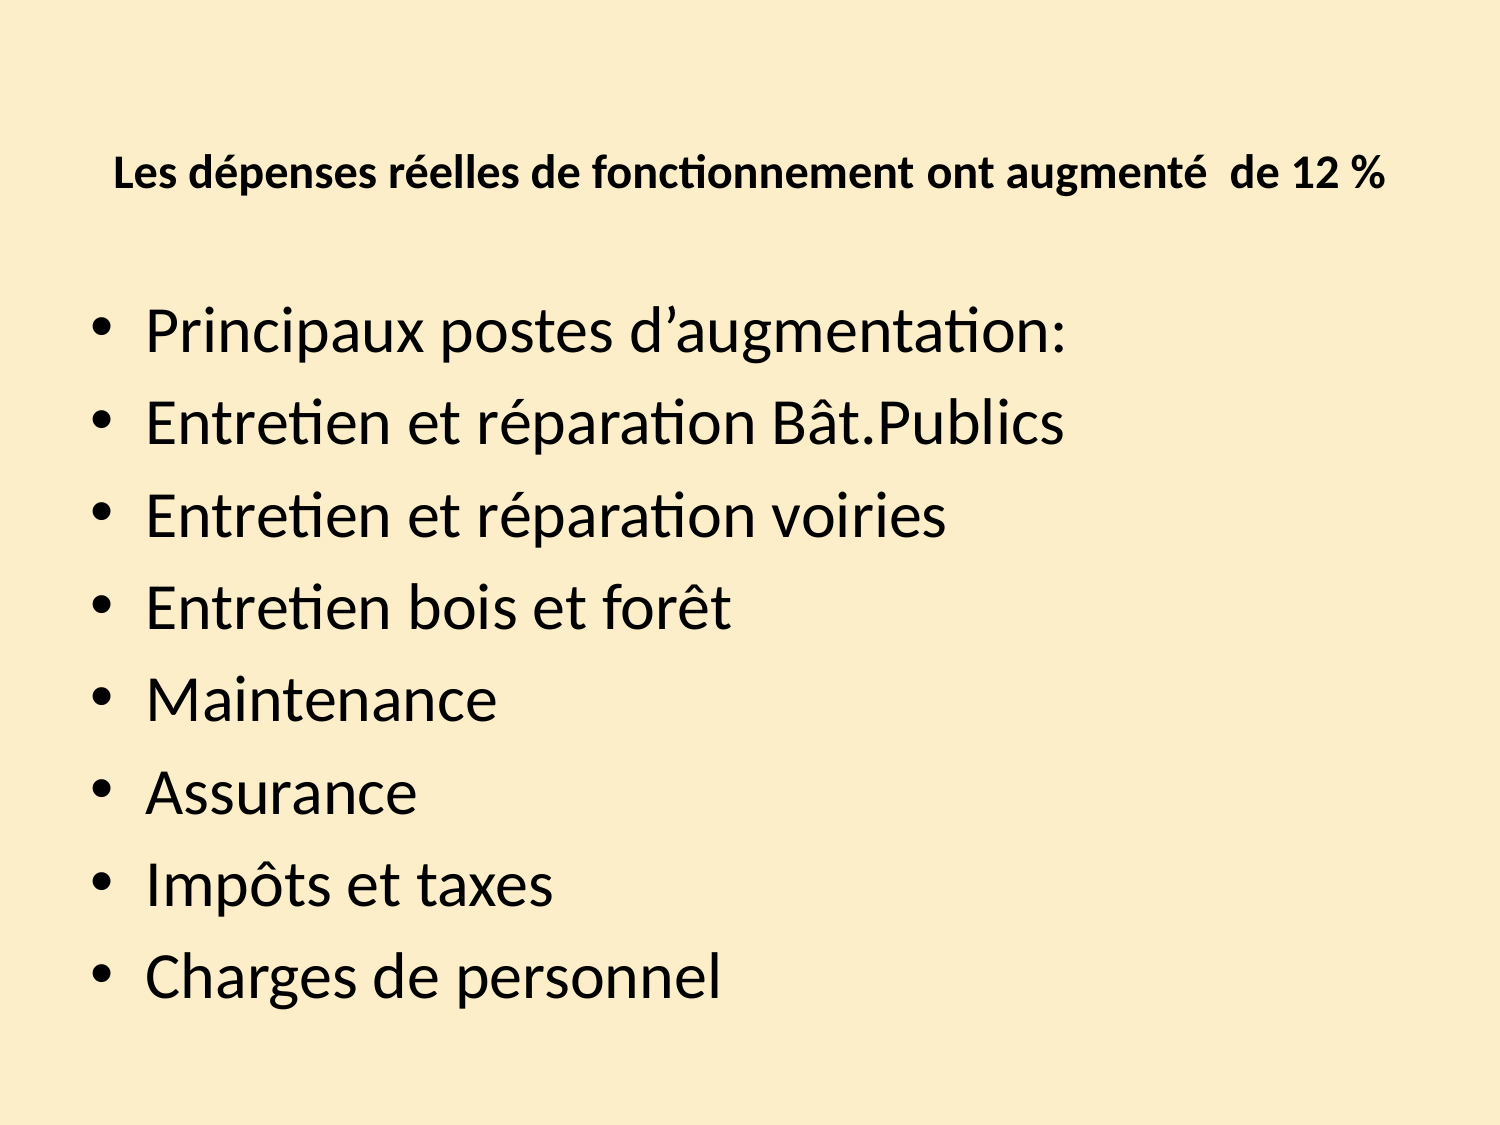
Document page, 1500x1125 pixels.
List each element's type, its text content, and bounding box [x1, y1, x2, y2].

list Principaux postes d’augmentation: Entretien et réparation Bât.Publics Entretien et réparation voiries Entretien bois et forêt Maintenance Assurance Impôts et taxes Charges de personnel [75, 278, 1425, 1024]
title Les dépenses réelles de fonctionnement ont augmenté de 12 % [75, 42, 1425, 278]
